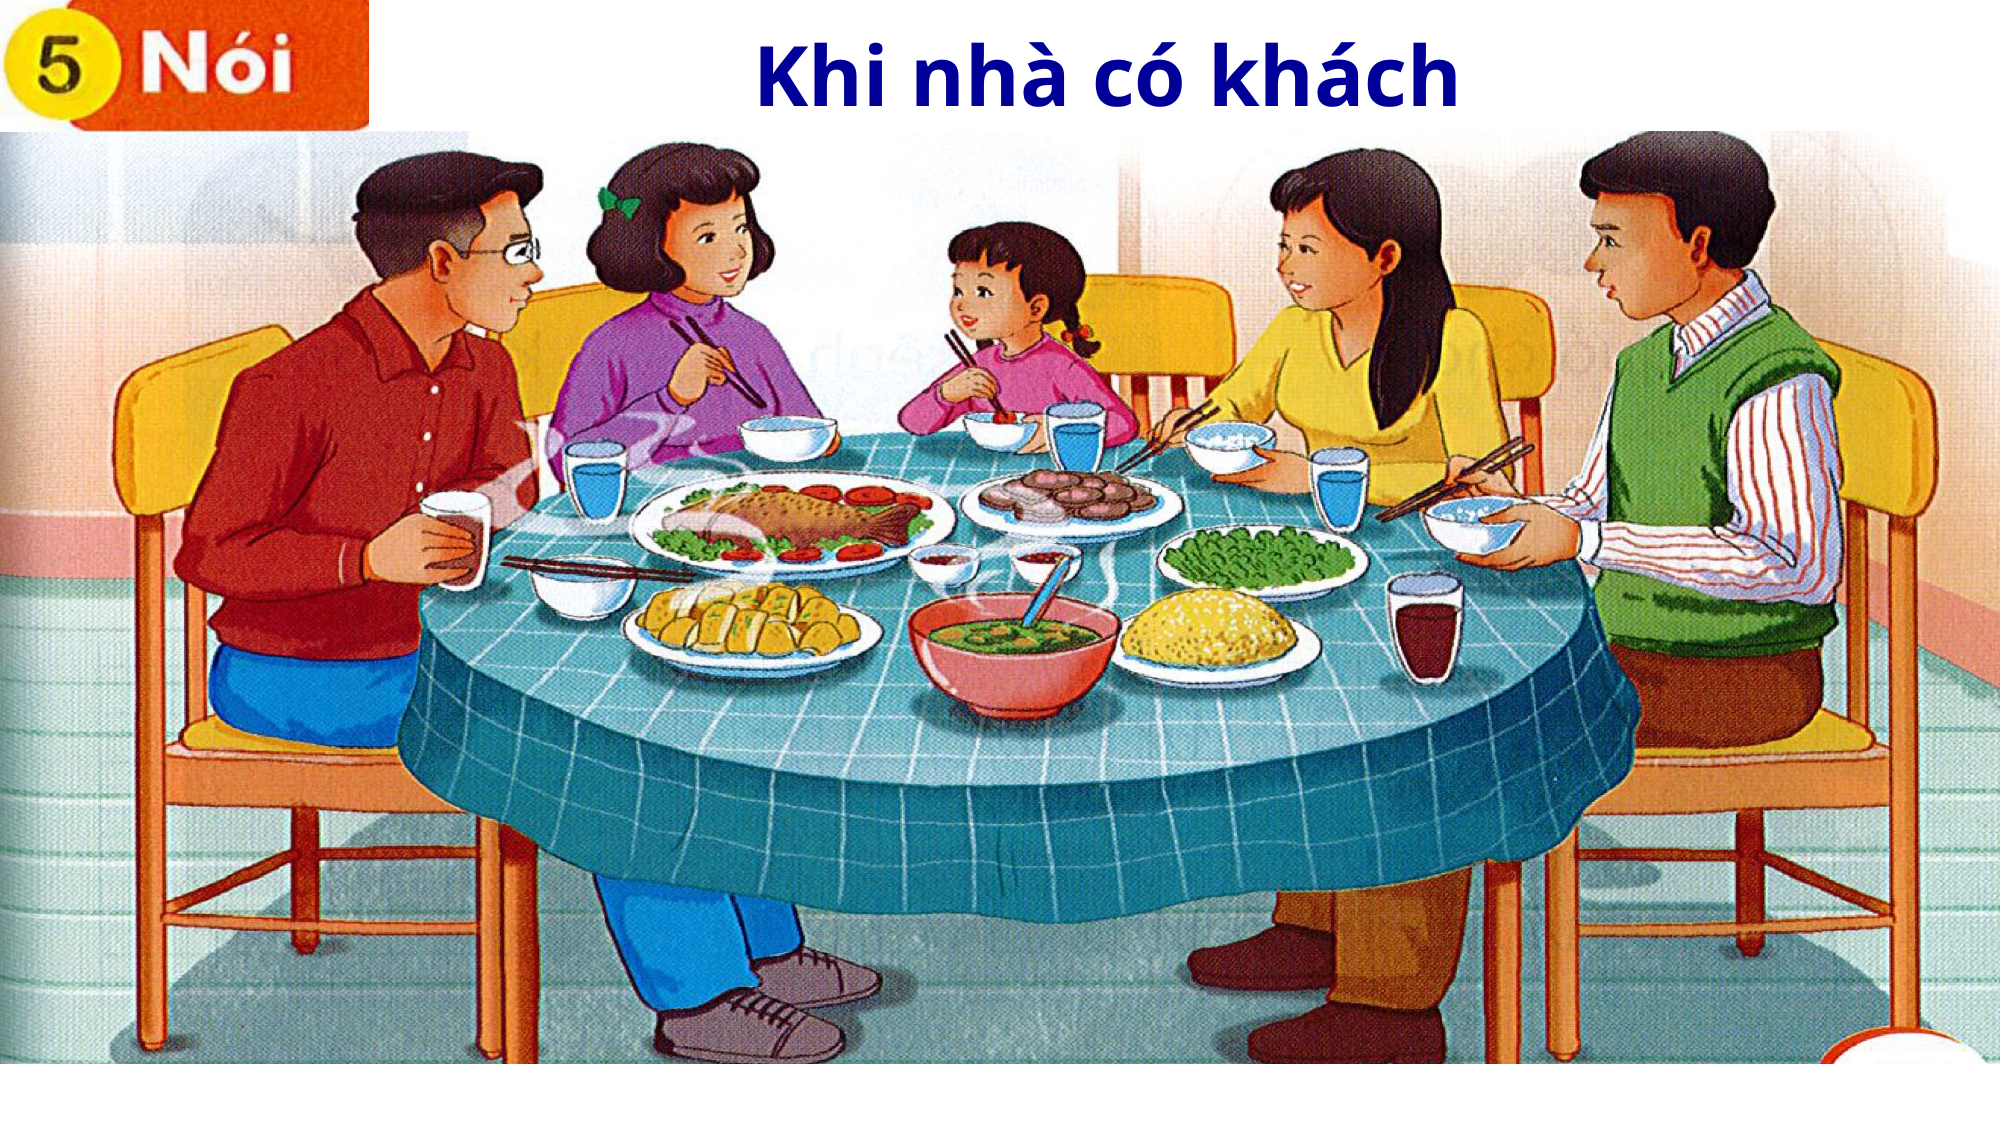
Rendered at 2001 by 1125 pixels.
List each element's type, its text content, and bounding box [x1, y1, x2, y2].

text_box Khi nhà có khách [738, 15, 1733, 131]
picture [0, 0, 2000, 1064]
